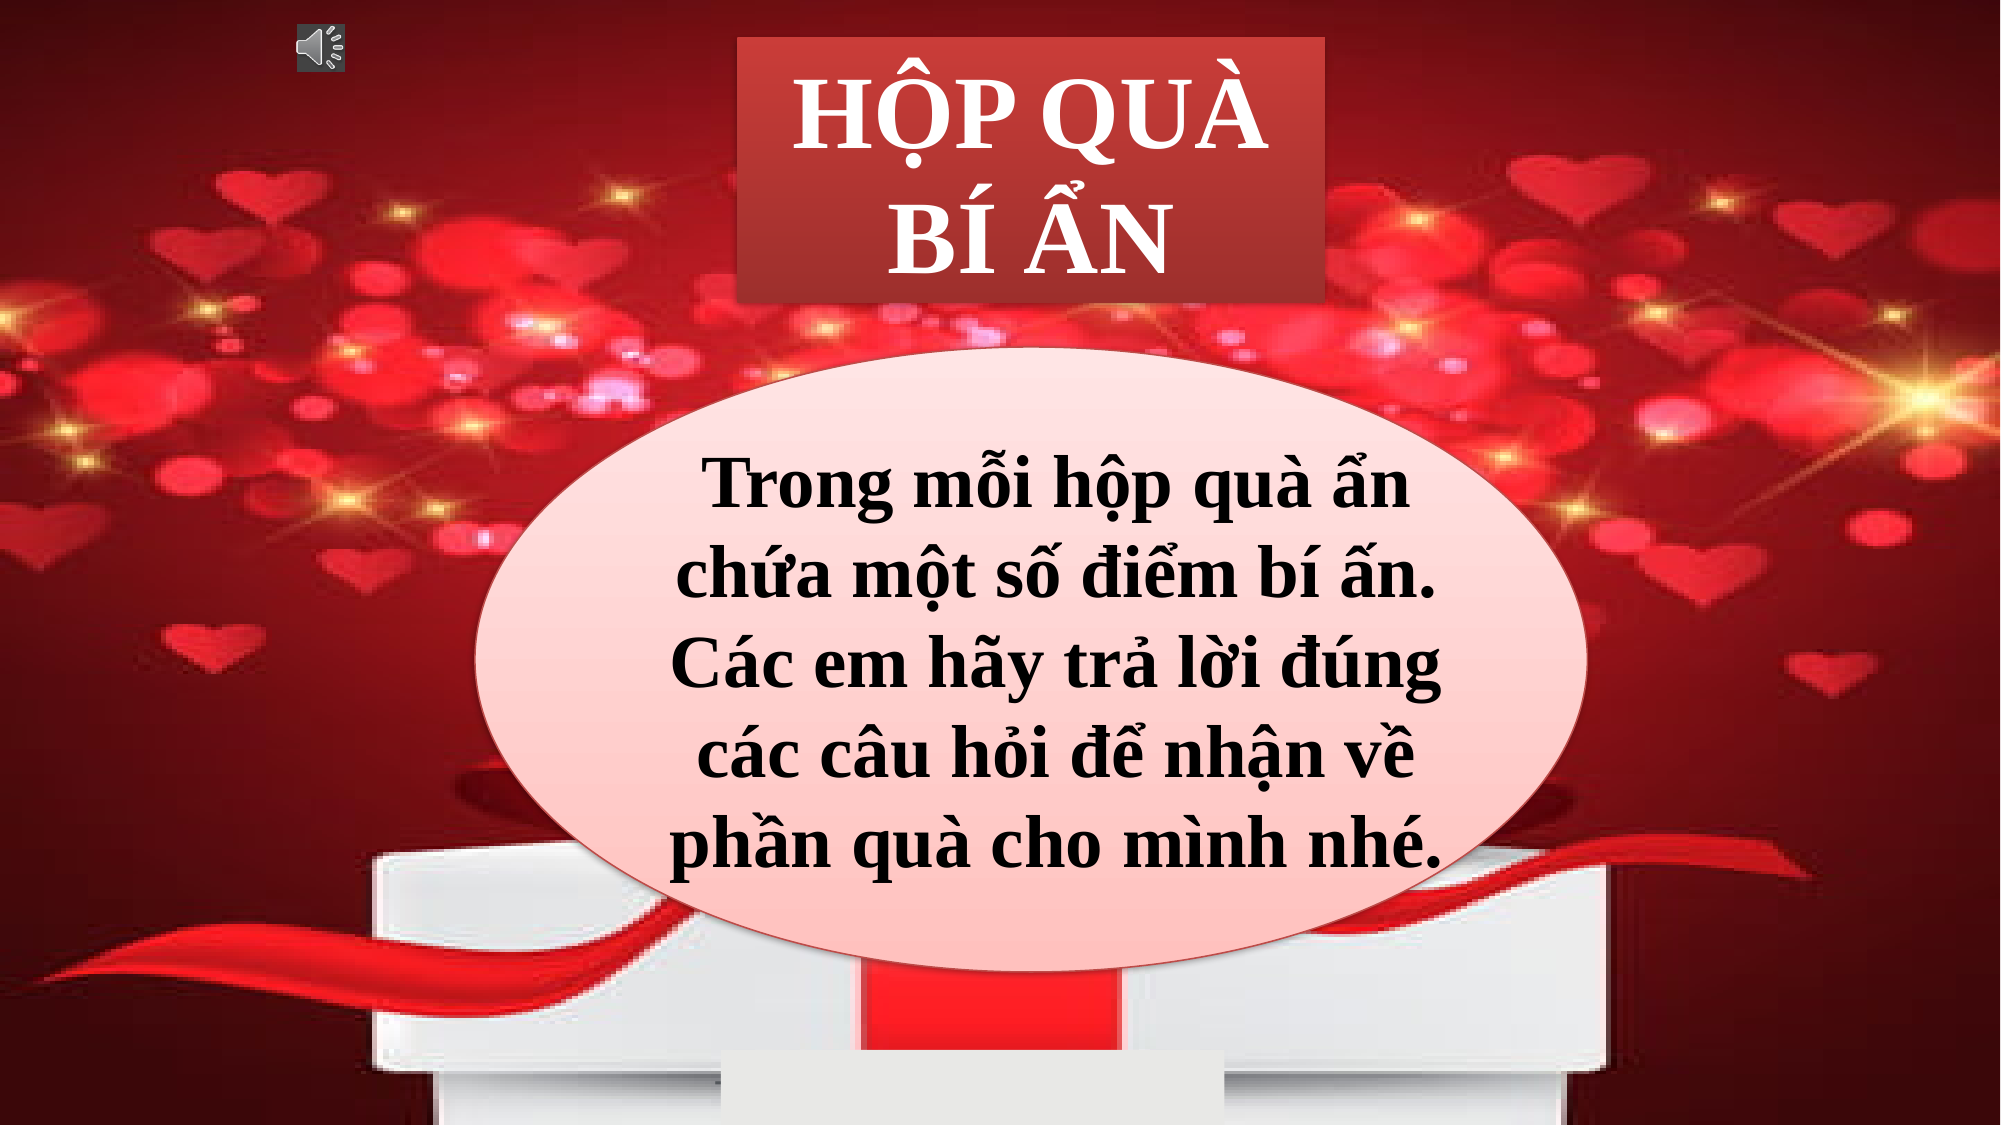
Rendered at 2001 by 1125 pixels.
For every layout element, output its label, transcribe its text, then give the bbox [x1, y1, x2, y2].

text_box [663, 346, 1399, 424]
text_box [720, 1049, 1225, 1125]
text_box Trong mỗi hộp quà ẩn chứa một số điểm bí ấn. Các em hãy trả lời đúng các câu hỏi để nhận về phần quà cho mình nhé. [629, 424, 1483, 890]
picture [0, 0, 2001, 1125]
text_box [474, 442, 629, 877]
text_box [1483, 476, 1589, 843]
text_box HỘP QUÀ BÍ ẨN [737, 37, 1325, 303]
text_box [653, 890, 1409, 973]
